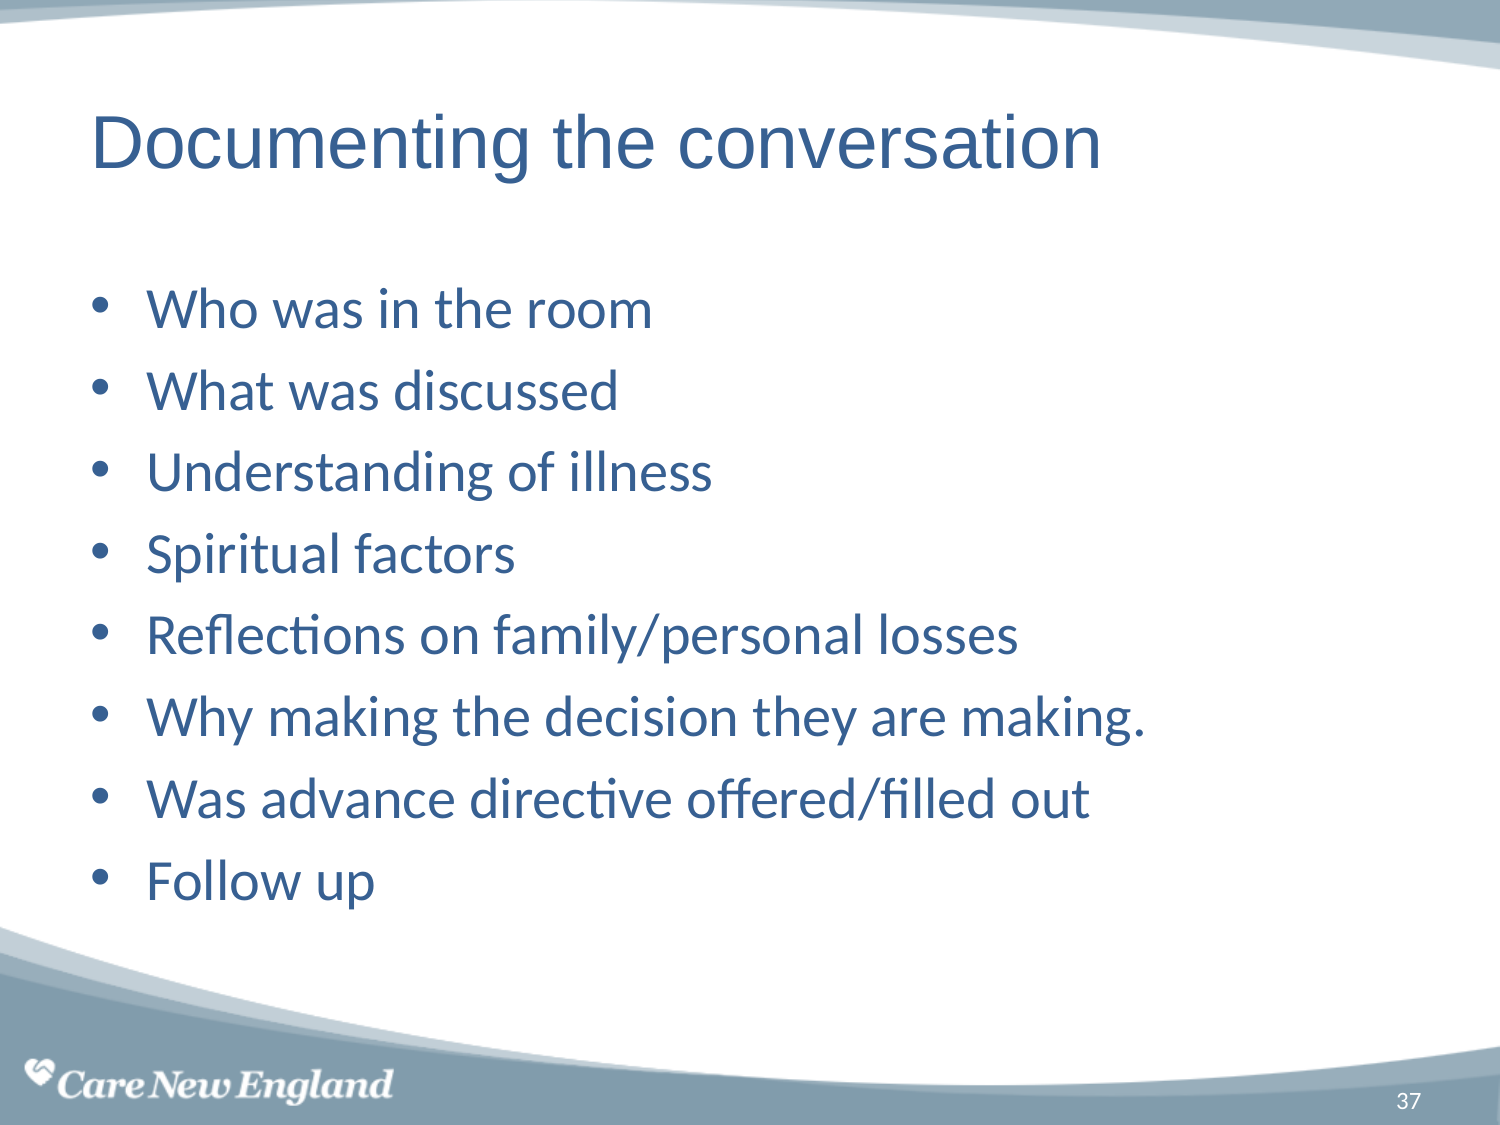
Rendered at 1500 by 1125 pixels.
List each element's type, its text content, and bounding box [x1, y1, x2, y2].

picture [0, 0, 1500, 1125]
title Documenting the conversation [75, 45, 1425, 233]
slide_number 37 [1086, 1069, 1437, 1125]
list Who was in the room What was discussed Understanding of illness Spiritual factors Reflections on family/personal losses Why making the decision they are making. Was advance directive offered/filled out Follow up [75, 262, 1425, 1005]
